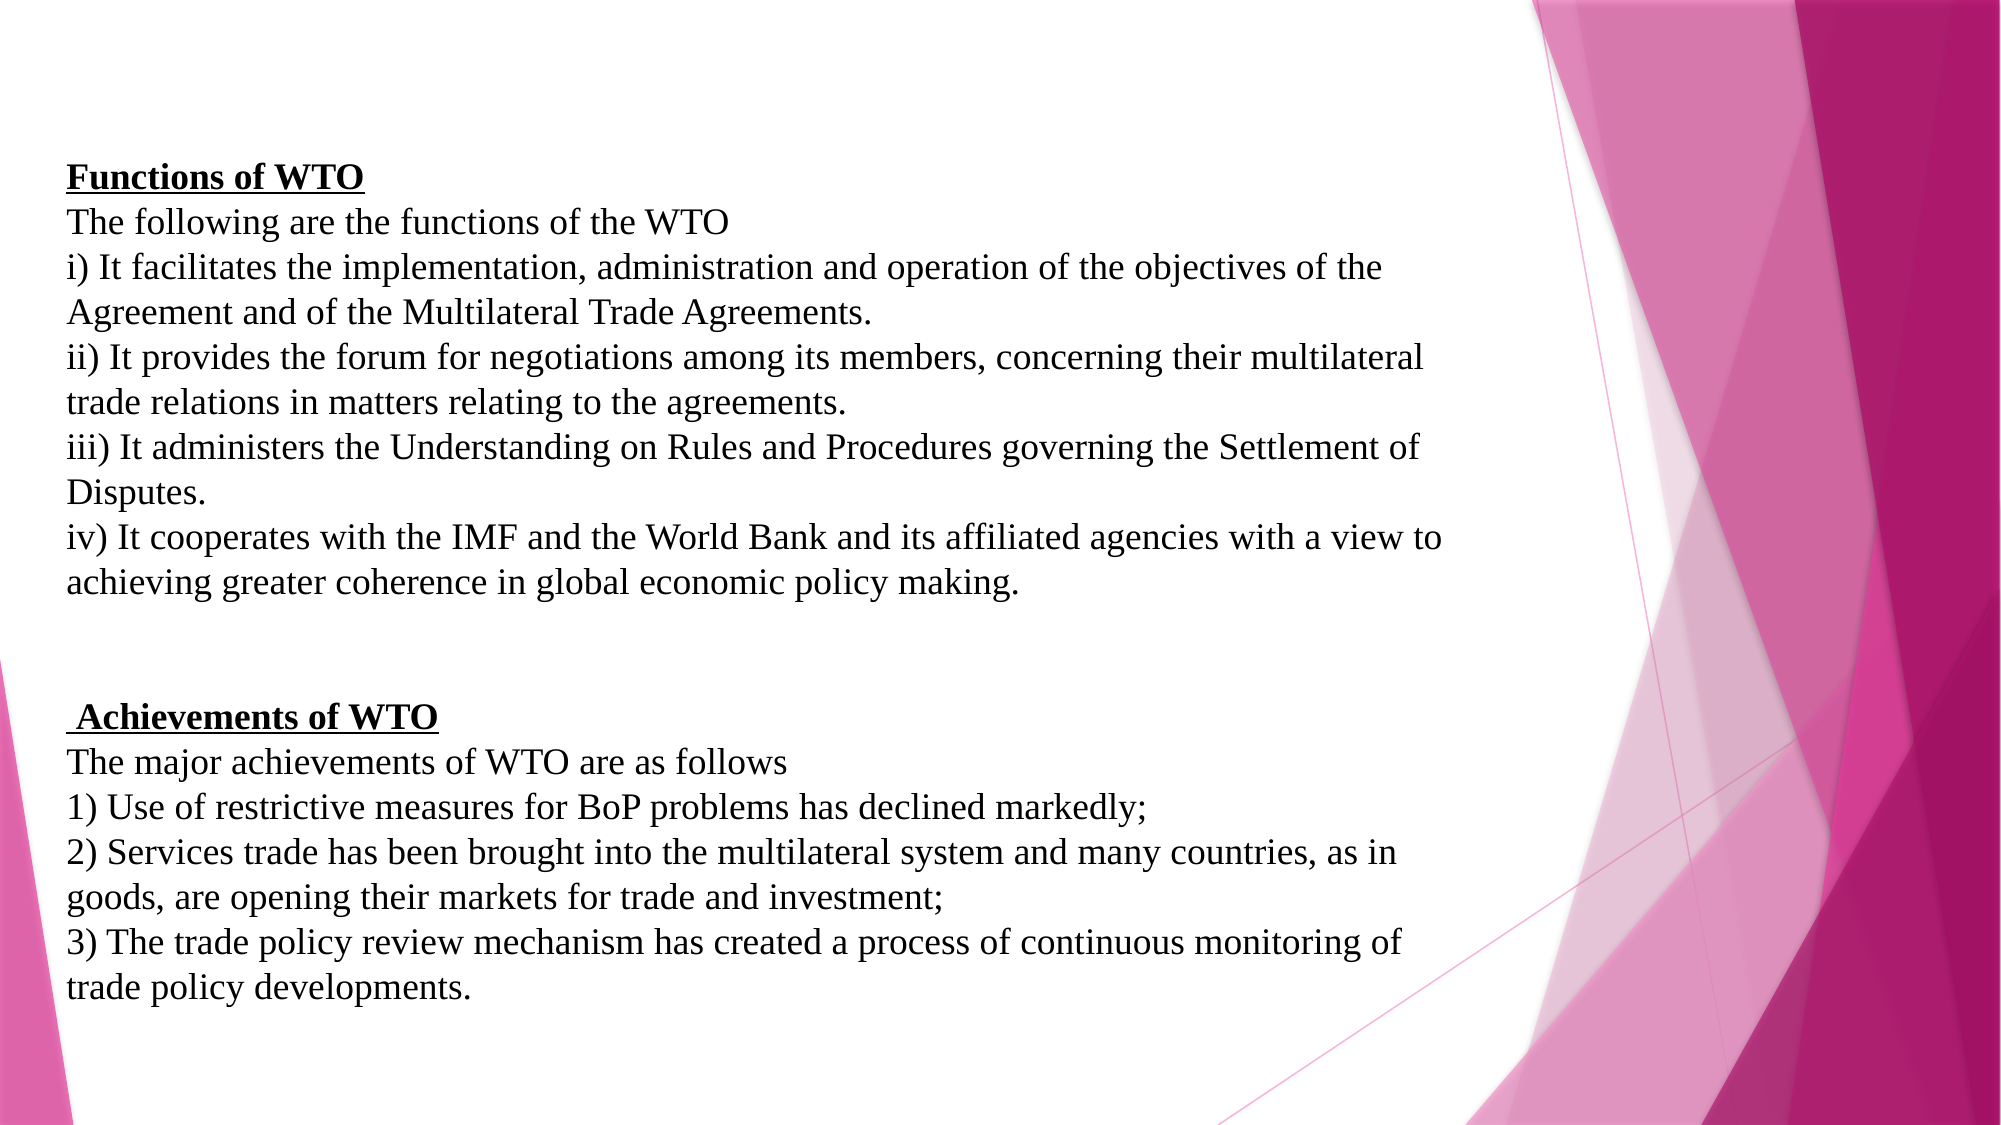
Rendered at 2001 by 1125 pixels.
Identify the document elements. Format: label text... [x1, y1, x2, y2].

text_box Functions of WTO The following are the functions of the WTO i) It facilitates the implementation, administration and operation of the objectives of the Agreement and of the Multilateral Trade Agreements. ii) It provides the forum for negotiations among its members, concerning their multilateral trade relations in matters relating to the agreements. iii) It administers the Understanding on Rules and Procedures governing the Settlement of Disputes. iv) It cooperates with the IMF and the World Bank and its affiliated agencies with a view to achieving greater coherence in global economic policy making. Achievements of WTO The major achievements of WTO are as follows 1) Use of restrictive measures for BoP problems has declined markedly; 2) Services trade has been brought into the multilateral system and many countries, as in goods, are opening their markets for trade and investment; 3) The trade policy review mechanism has created a process of continuous monitoring of trade policy developments. [51, 55, 1500, 1015]
